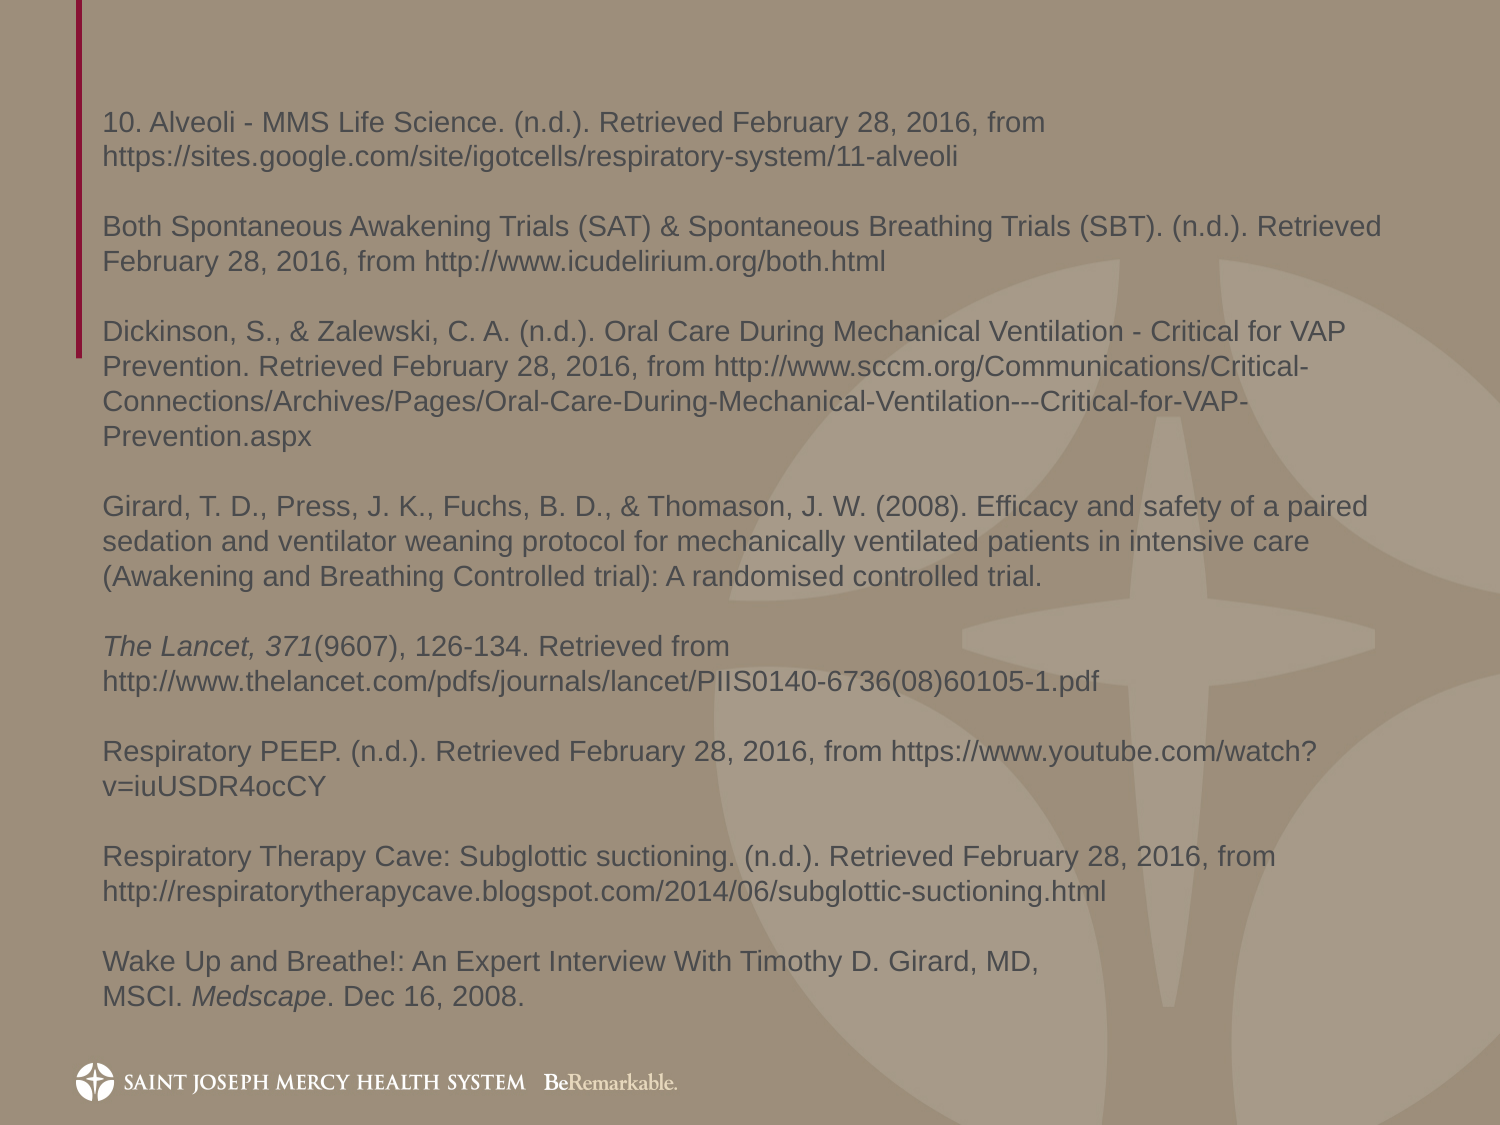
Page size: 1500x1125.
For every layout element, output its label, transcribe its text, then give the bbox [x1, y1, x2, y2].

text_box 10. Alveoli - MMS Life Science. (n.d.). Retrieved February 28, 2016, from https://sites.google.com/site/igotcells/respiratory-system/11-alveoli Both Spontaneous Awakening Trials (SAT) & Spontaneous Breathing Trials (SBT). (n.d.). Retrieved February 28, 2016, from http://www.icudelirium.org/both.html Dickinson, S., & Zalewski, C. A. (n.d.). Oral Care During Mechanical Ventilation - Critical for VAP Prevention. Retrieved February 28, 2016, from http://www.sccm.org/Communications/Critical-Connections/Archives/Pages/Oral-Care-During-Mechanical-Ventilation---Critical-for-VAP-Prevention.aspx Girard, T. D., Press, J. K., Fuchs, B. D., & Thomason, J. W. (2008). Efficacy and safety of a paired sedation and ventilator weaning protocol for mechanically ventilated patients in intensive care (Awakening and Breathing Controlled trial): A randomised controlled trial. The Lancet, 371(9607), 126-134. Retrieved from http://www.thelancet.com/pdfs/journals/lancet/PIIS0140-6736(08)60105-1.pdf Respiratory PEEP. (n.d.). Retrieved February 28, 2016, from https://www.youtube.com/watch?v=iuUSDR4ocCY Respiratory Therapy Cave: Subglottic suctioning. (n.d.). Retrieved February 28, 2016, from http://respiratorytherapycave.blogspot.com/2014/06/subglottic-suctioning.html Wake Up and Breathe!: An Expert Interview With Timothy D. Girard, MD, MSCI. Medscape. Dec 16, 2008. [87, 95, 1450, 1020]
picture [0, 0, 1500, 1125]
